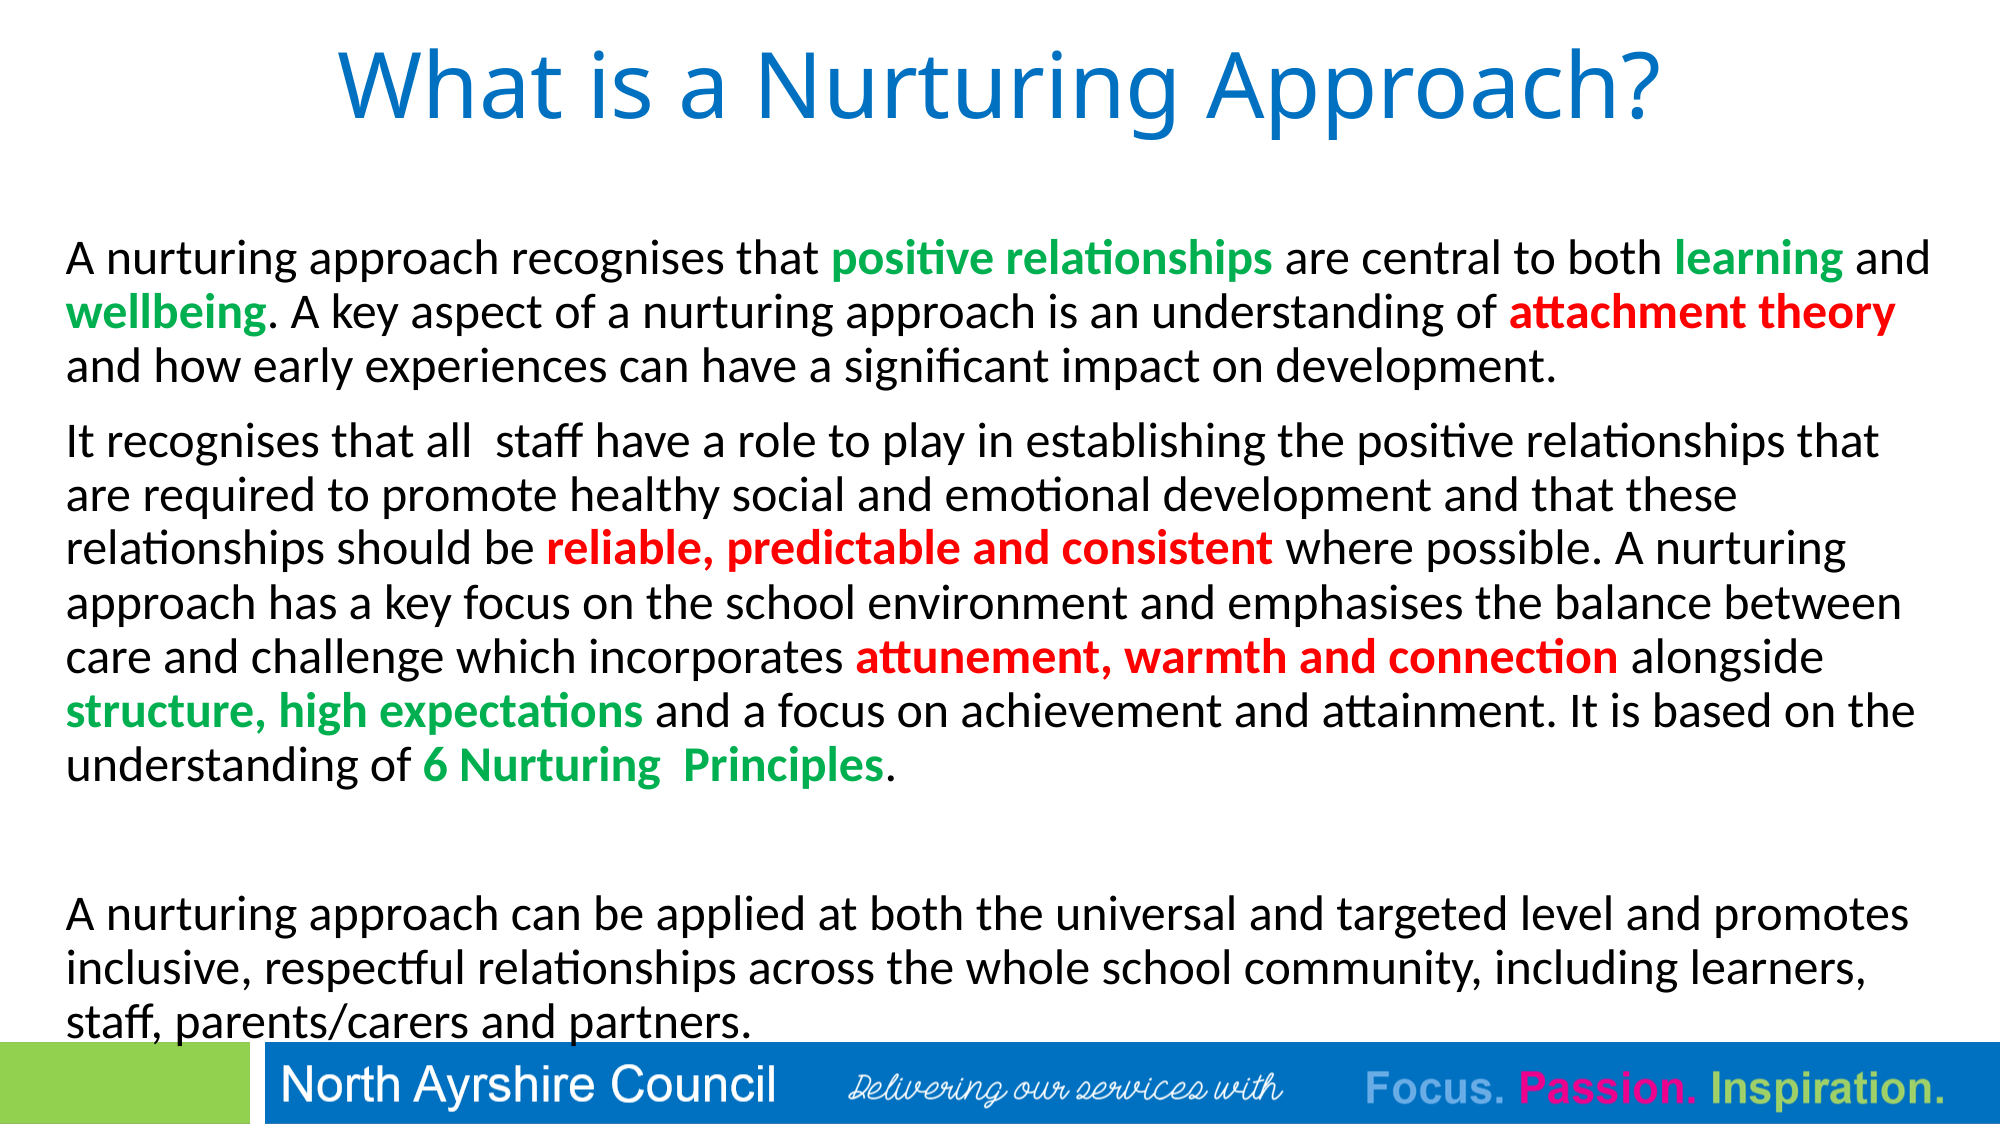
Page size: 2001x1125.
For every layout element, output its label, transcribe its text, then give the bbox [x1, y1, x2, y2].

title What is a Nurturing Approach? [137, 32, 1863, 197]
list A nurturing approach recognises that positive relationships are central to both learning and wellbeing. A key aspect of a nurturing approach is an understanding of attachment theory and how early experiences can have a significant impact on development. It recognises that all staff have a role to play in establishing the positive relationships that are required to promote healthy social and emotional development and that these relationships should be reliable, predictable and consistent where possible. A nurturing approach has a key focus on the school environment and emphasises the balance between care and challenge which incorporates attunement, warmth and connection alongside structure, high expectations and a focus on achievement and attainment. It is based on the understanding of 6 Nurturing Principles. A nurturing approach can be applied at both the universal and targeted level and promotes inclusive, respectful relationships across the whole school community, including learners, staff, parents/carers and partners. [50, 223, 1950, 1080]
picture [0, 1036, 2000, 1125]
